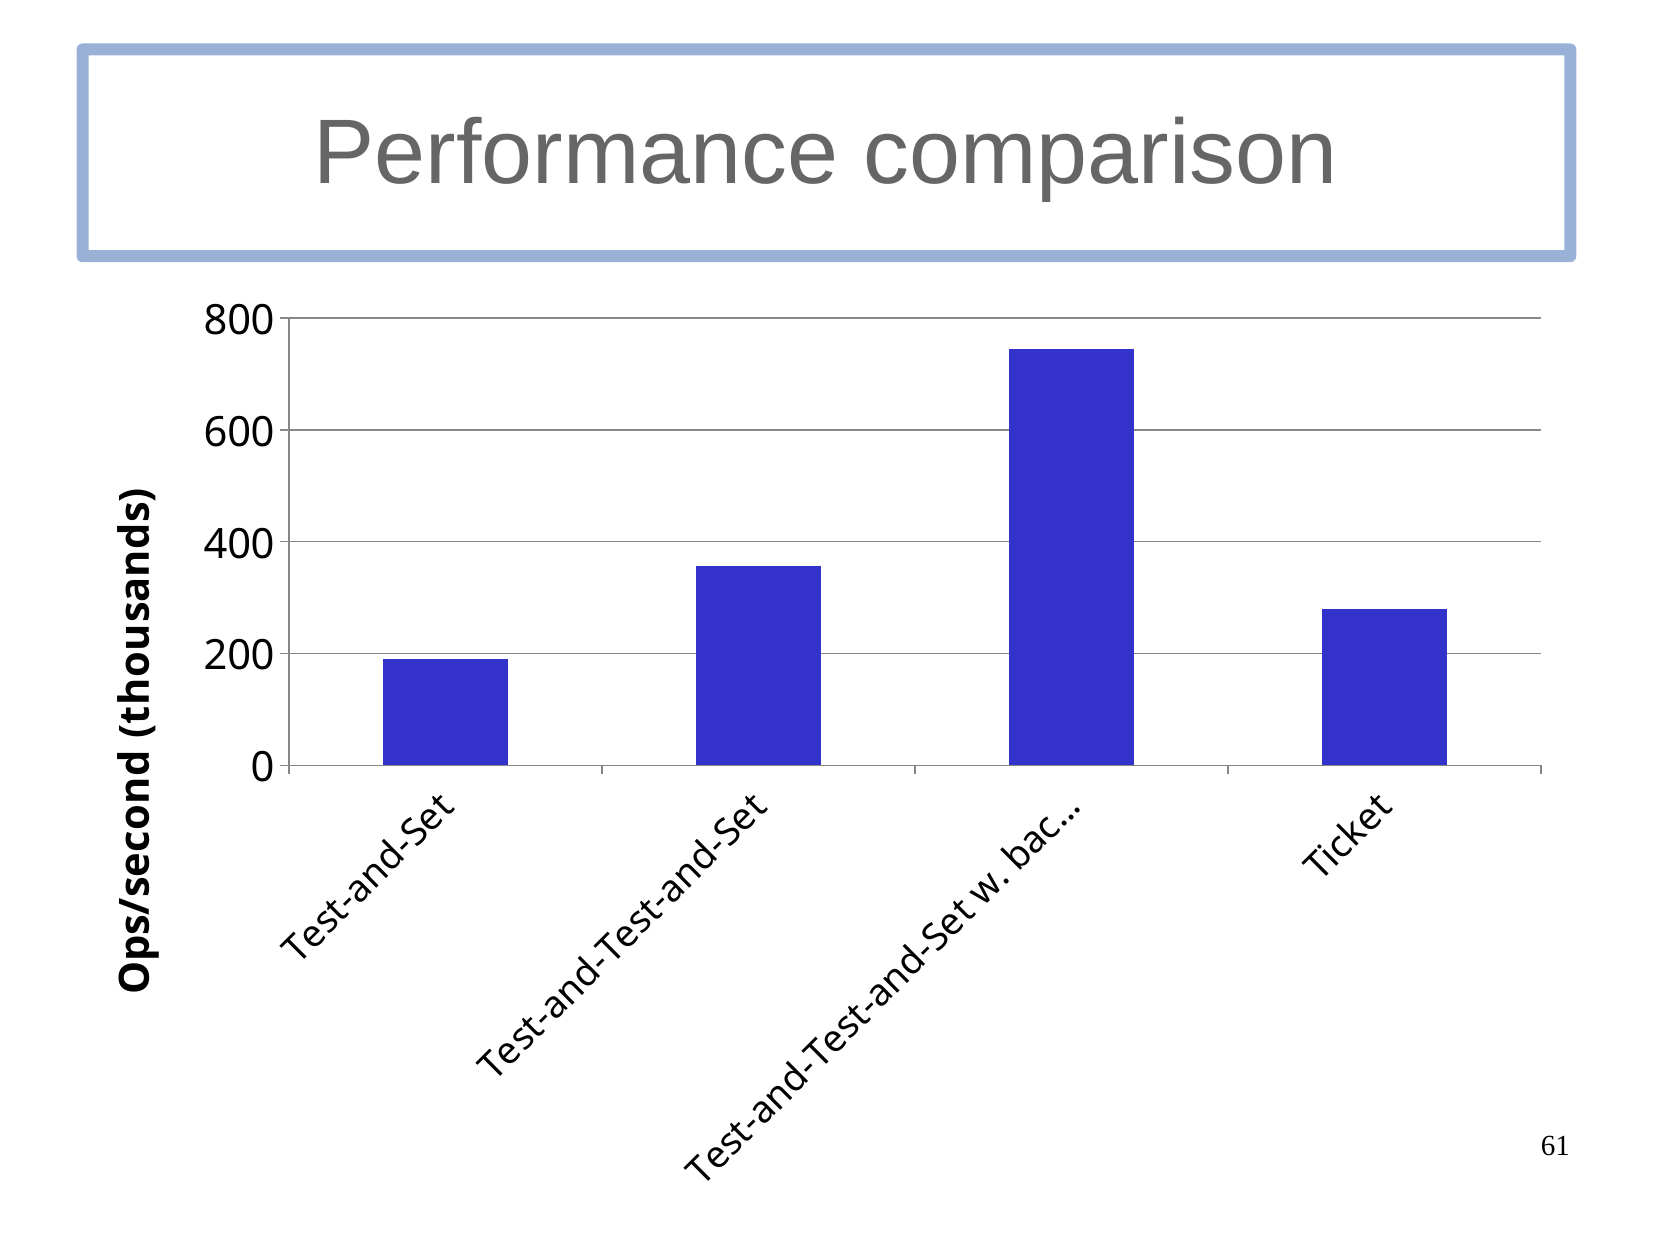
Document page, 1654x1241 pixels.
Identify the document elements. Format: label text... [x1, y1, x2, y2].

chart [82, 289, 1572, 1210]
title Performance comparison [77, 43, 1576, 262]
